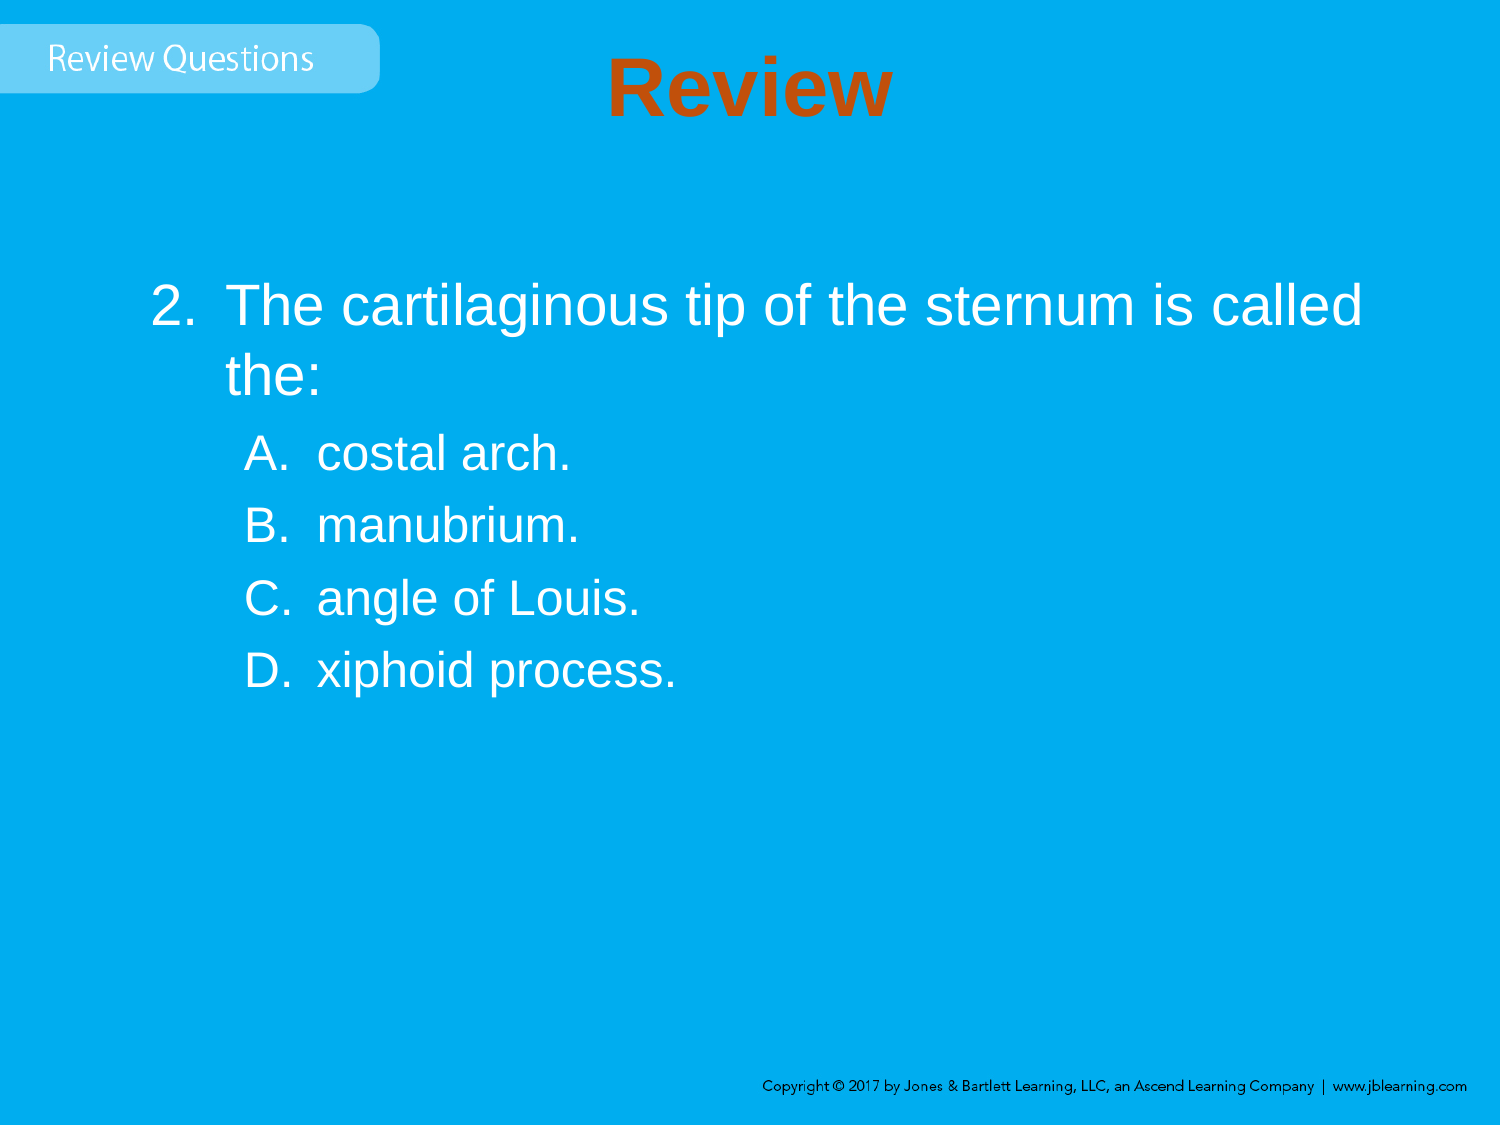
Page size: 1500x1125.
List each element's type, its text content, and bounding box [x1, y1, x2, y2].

list The cartilaginous tip of the sternum is called the: costal arch. manubrium. angle of Louis. xiphoid process. [112, 237, 1388, 1025]
title Review [112, 14, 1388, 165]
picture [0, 25, 112, 93]
